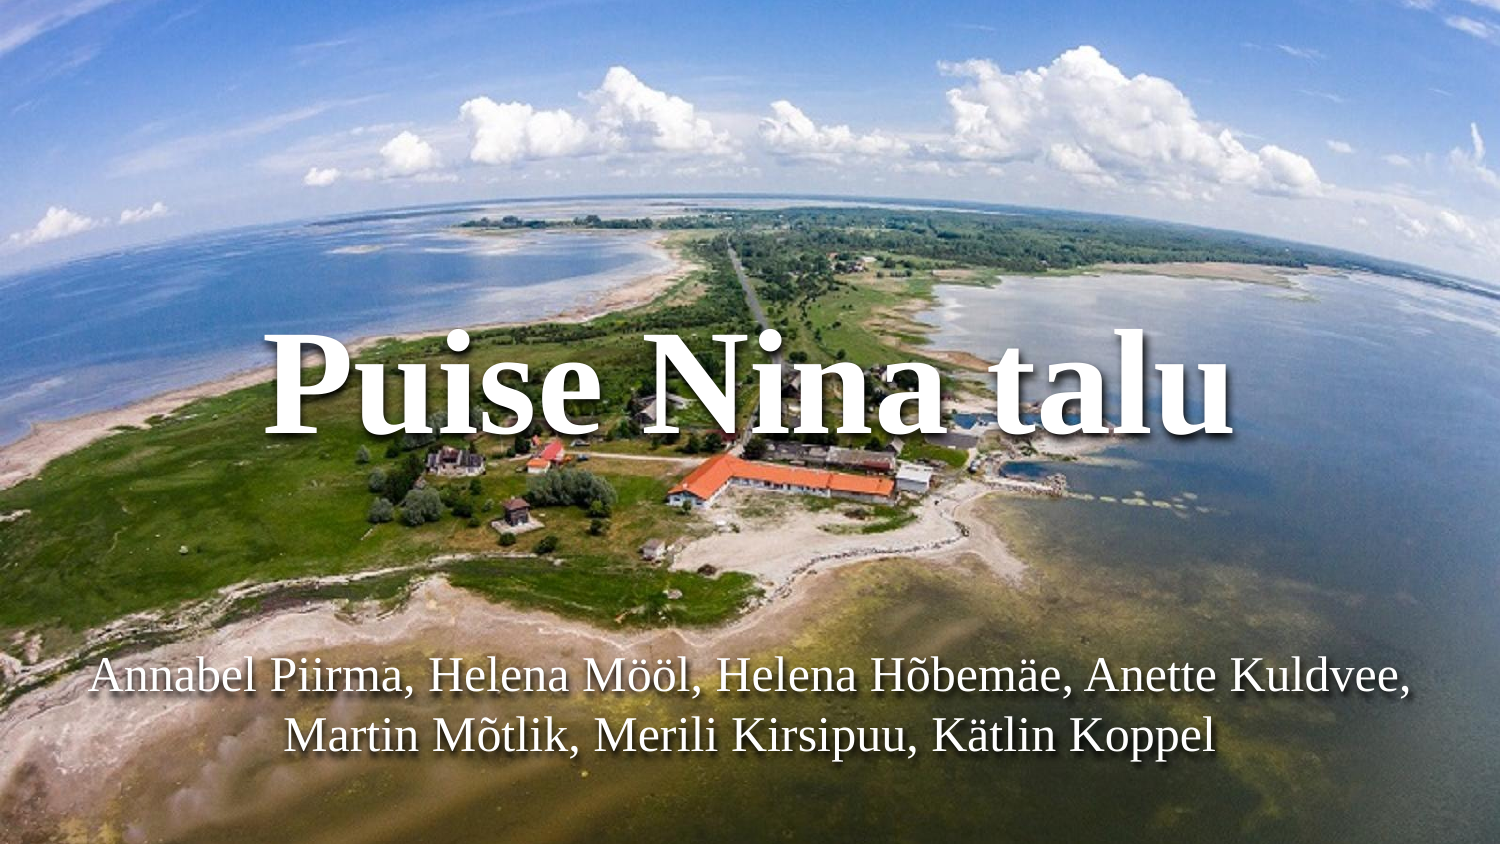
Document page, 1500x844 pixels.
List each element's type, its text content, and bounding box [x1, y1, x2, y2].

title Puise Nina talu [51, 142, 1449, 480]
subtitle Annabel Piirma, Helena Mööl, Helena Hõbemäe, Anette Kuldvee, Martin Mõtlik, Merili Kirsipuu, Kätlin Koppel [51, 626, 1449, 757]
picture [0, 0, 1500, 844]
